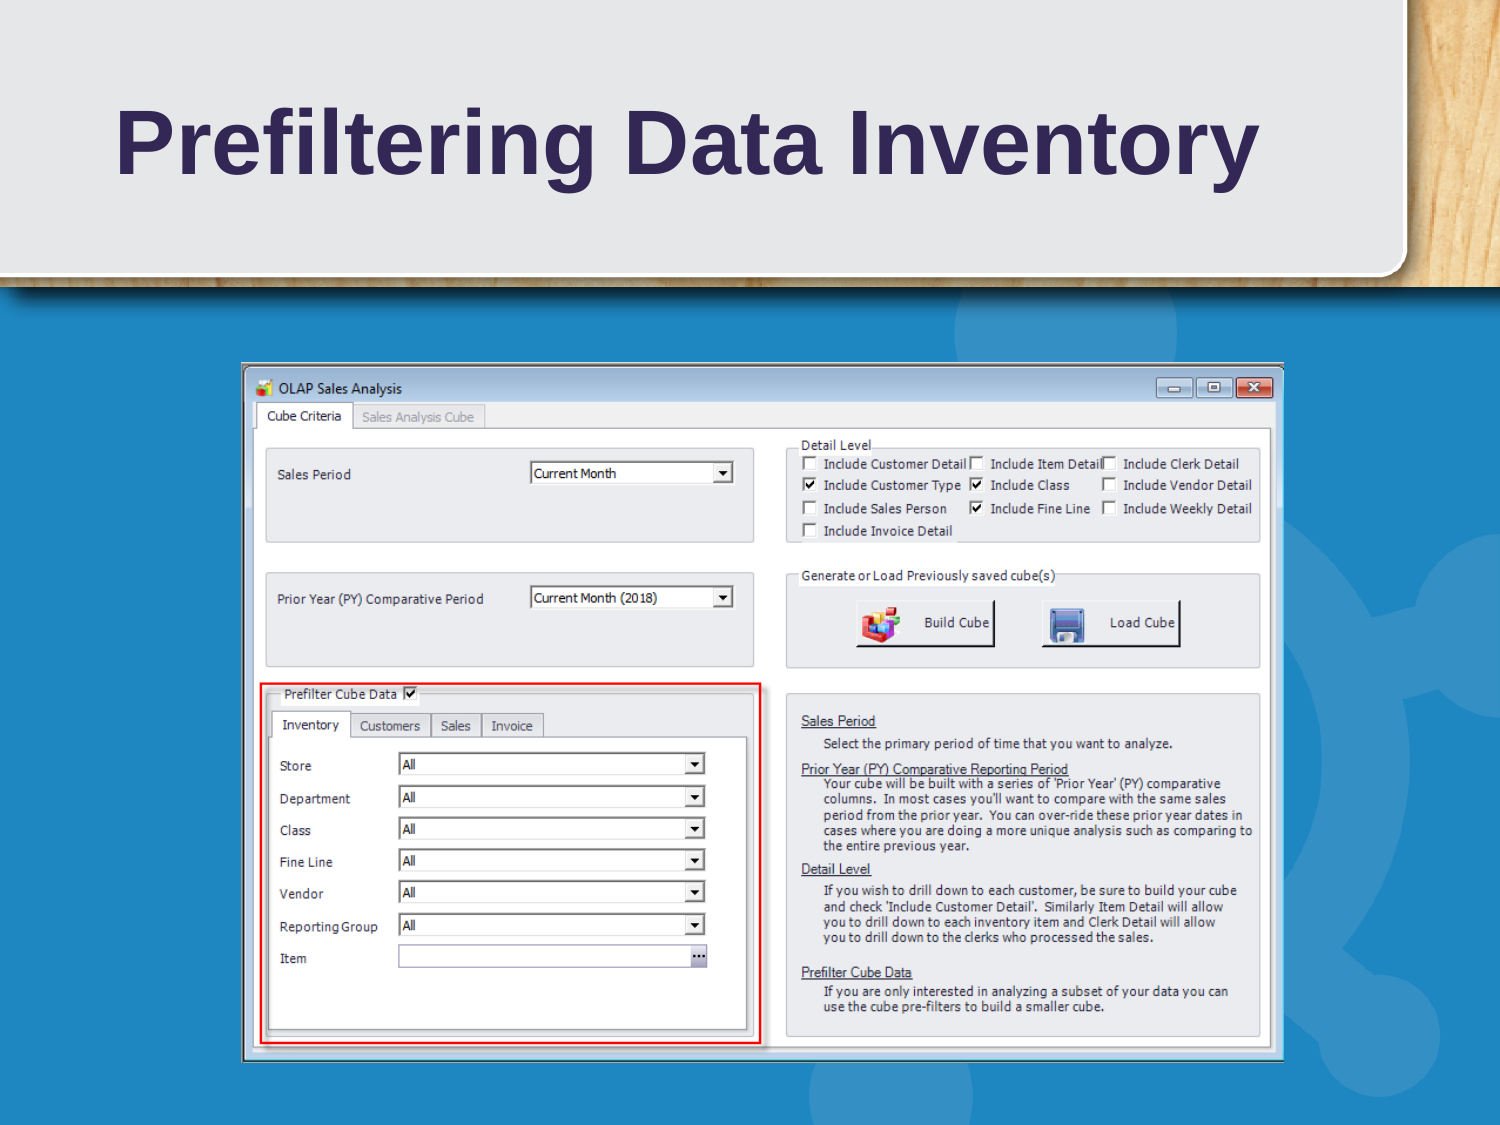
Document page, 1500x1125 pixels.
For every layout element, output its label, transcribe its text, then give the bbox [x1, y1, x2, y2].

picture [0, 0, 1500, 1125]
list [241, 362, 1284, 1063]
title Prefiltering Data Inventory [99, 75, 1400, 200]
